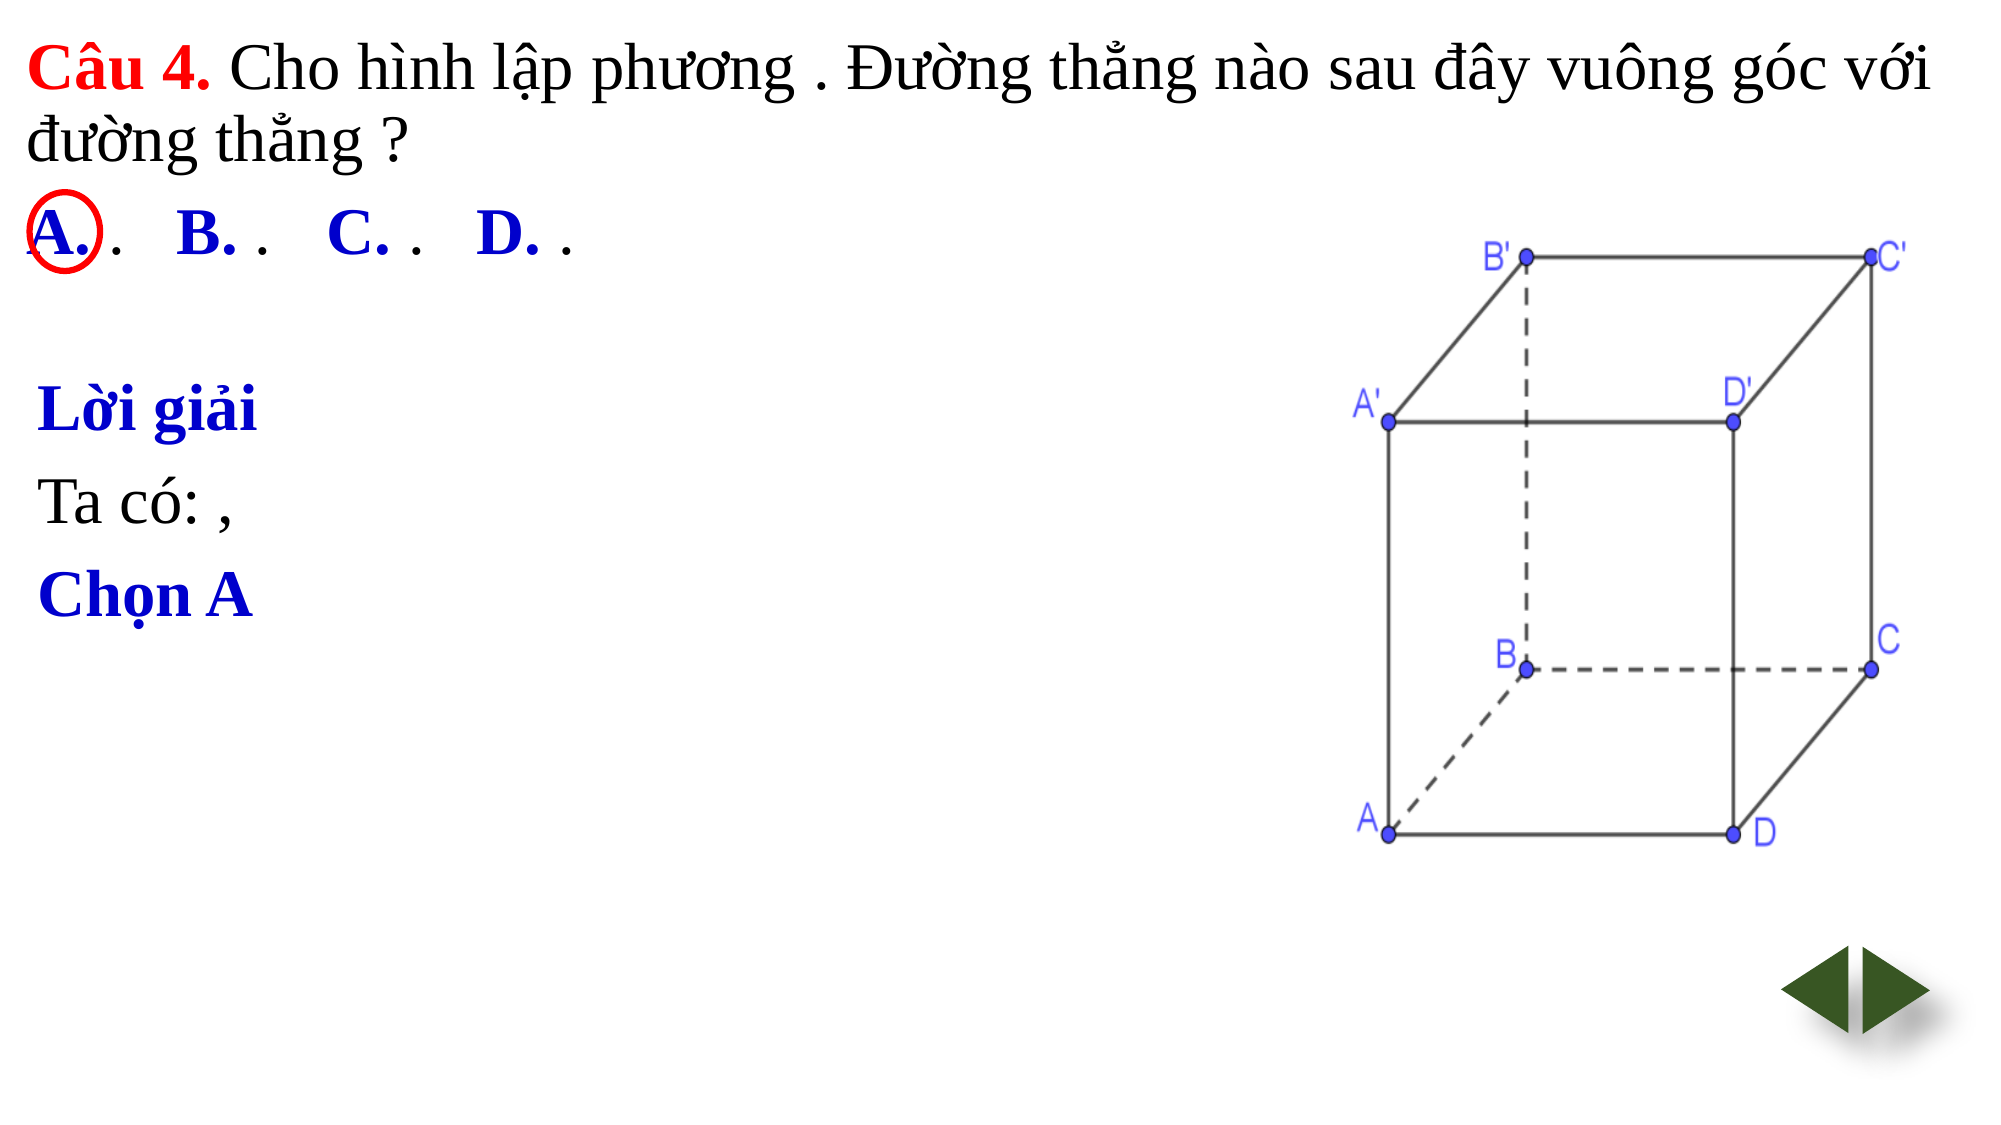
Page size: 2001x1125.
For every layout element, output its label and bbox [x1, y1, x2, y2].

text_box [1861, 944, 1932, 1036]
text_box [1779, 943, 1850, 1035]
picture [1327, 231, 1928, 853]
text_box [29, 192, 101, 272]
